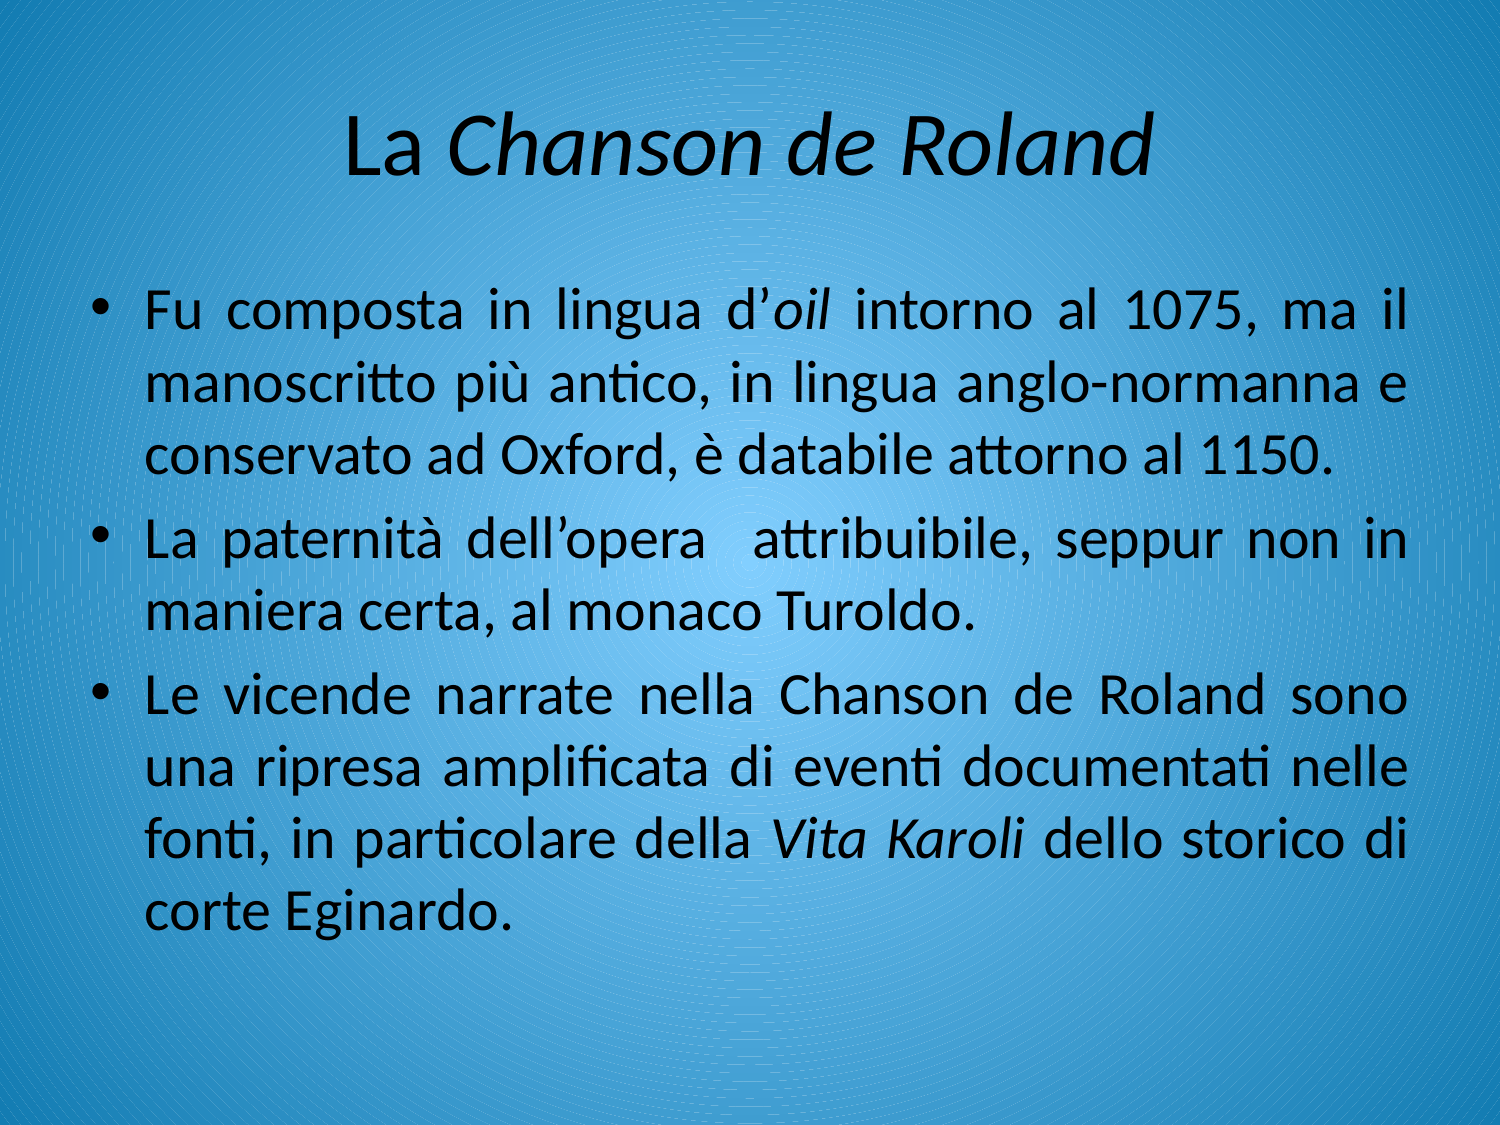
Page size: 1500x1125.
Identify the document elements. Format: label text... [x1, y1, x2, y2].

title La Chanson de Roland [75, 45, 1425, 233]
list Fu composta in lingua d’oil intorno al 1075, ma il manoscritto più antico, in lingua anglo-normanna e conservato ad Oxford, è databile attorno al 1150. La paternità dell’opera attribuibile, seppur non in maniera certa, al monaco Turoldo. Le vicende narrate nella Chanson de Roland sono una ripresa amplificata di eventi documentati nelle fonti, in particolare della Vita Karoli dello storico di corte Eginardo. [75, 262, 1425, 1005]
